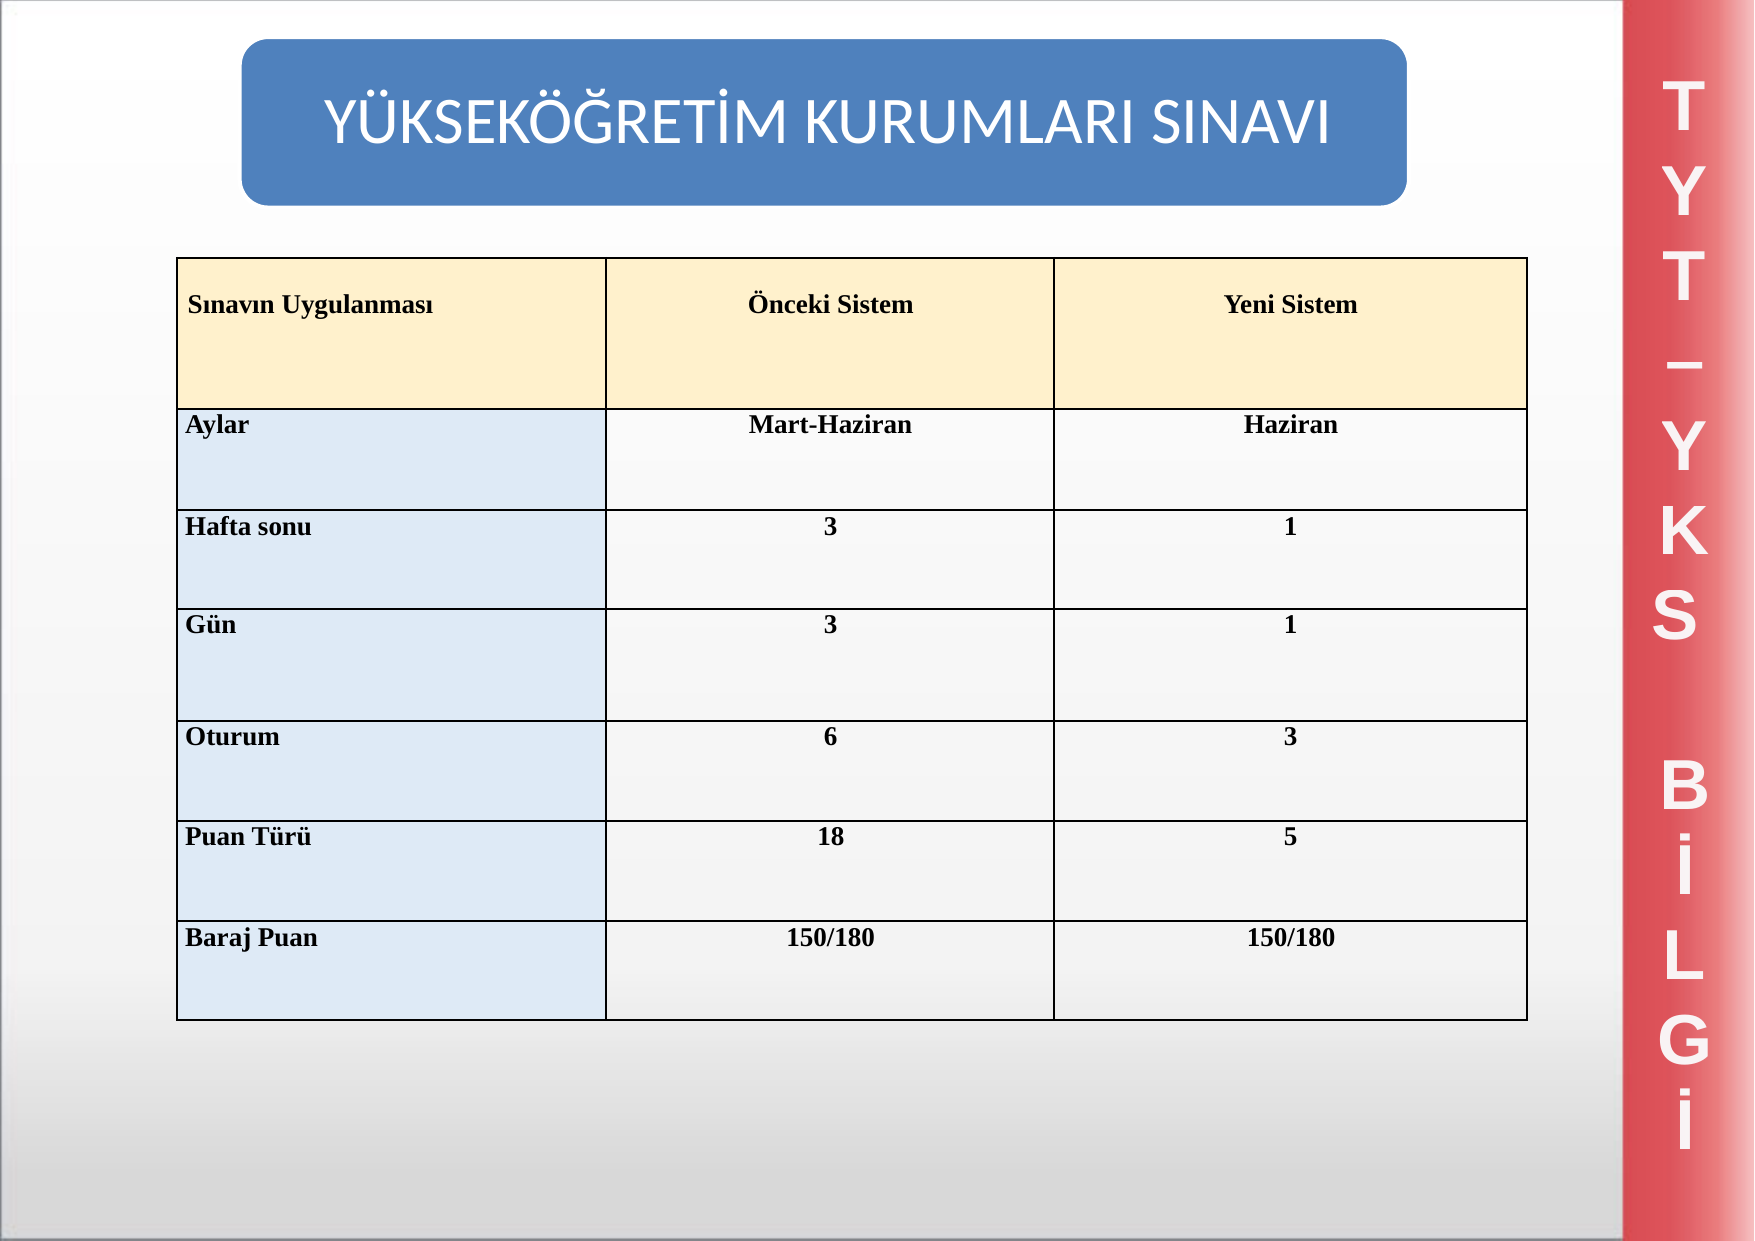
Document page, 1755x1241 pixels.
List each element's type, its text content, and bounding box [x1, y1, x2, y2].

table_cell Haziran [1055, 410, 1526, 509]
table_cell 18 [607, 822, 1053, 920]
table_cell Gün [178, 610, 605, 720]
text_box TYT – YKS B İ LGİ [1630, 50, 1740, 1172]
table_cell 3 [607, 511, 1053, 608]
table_header Yeni Sistem [1055, 259, 1526, 408]
table_cell 150/180 [1055, 922, 1526, 1019]
table_cell 1 [1055, 511, 1526, 608]
table_cell 1 [1055, 610, 1526, 720]
table_cell 3 [1055, 722, 1526, 820]
table_cell Mart-Haziran [607, 410, 1053, 509]
table_cell 3 [607, 610, 1053, 720]
table_cell 5 [1055, 822, 1526, 920]
table_cell 150/180 [607, 922, 1053, 1019]
table_cell Oturum [178, 722, 605, 820]
table_cell Baraj Puan [178, 922, 605, 1019]
table_cell 6 [607, 722, 1053, 820]
table_cell Puan Türü [178, 822, 605, 920]
picture [0, 0, 1755, 1241]
table_cell Hafta sonu [178, 511, 605, 608]
table_header Önceki Sistem [607, 259, 1053, 408]
table_header Sınavın Uygulanması [178, 259, 605, 408]
table_cell Aylar [178, 410, 605, 509]
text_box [239, 36, 1410, 208]
